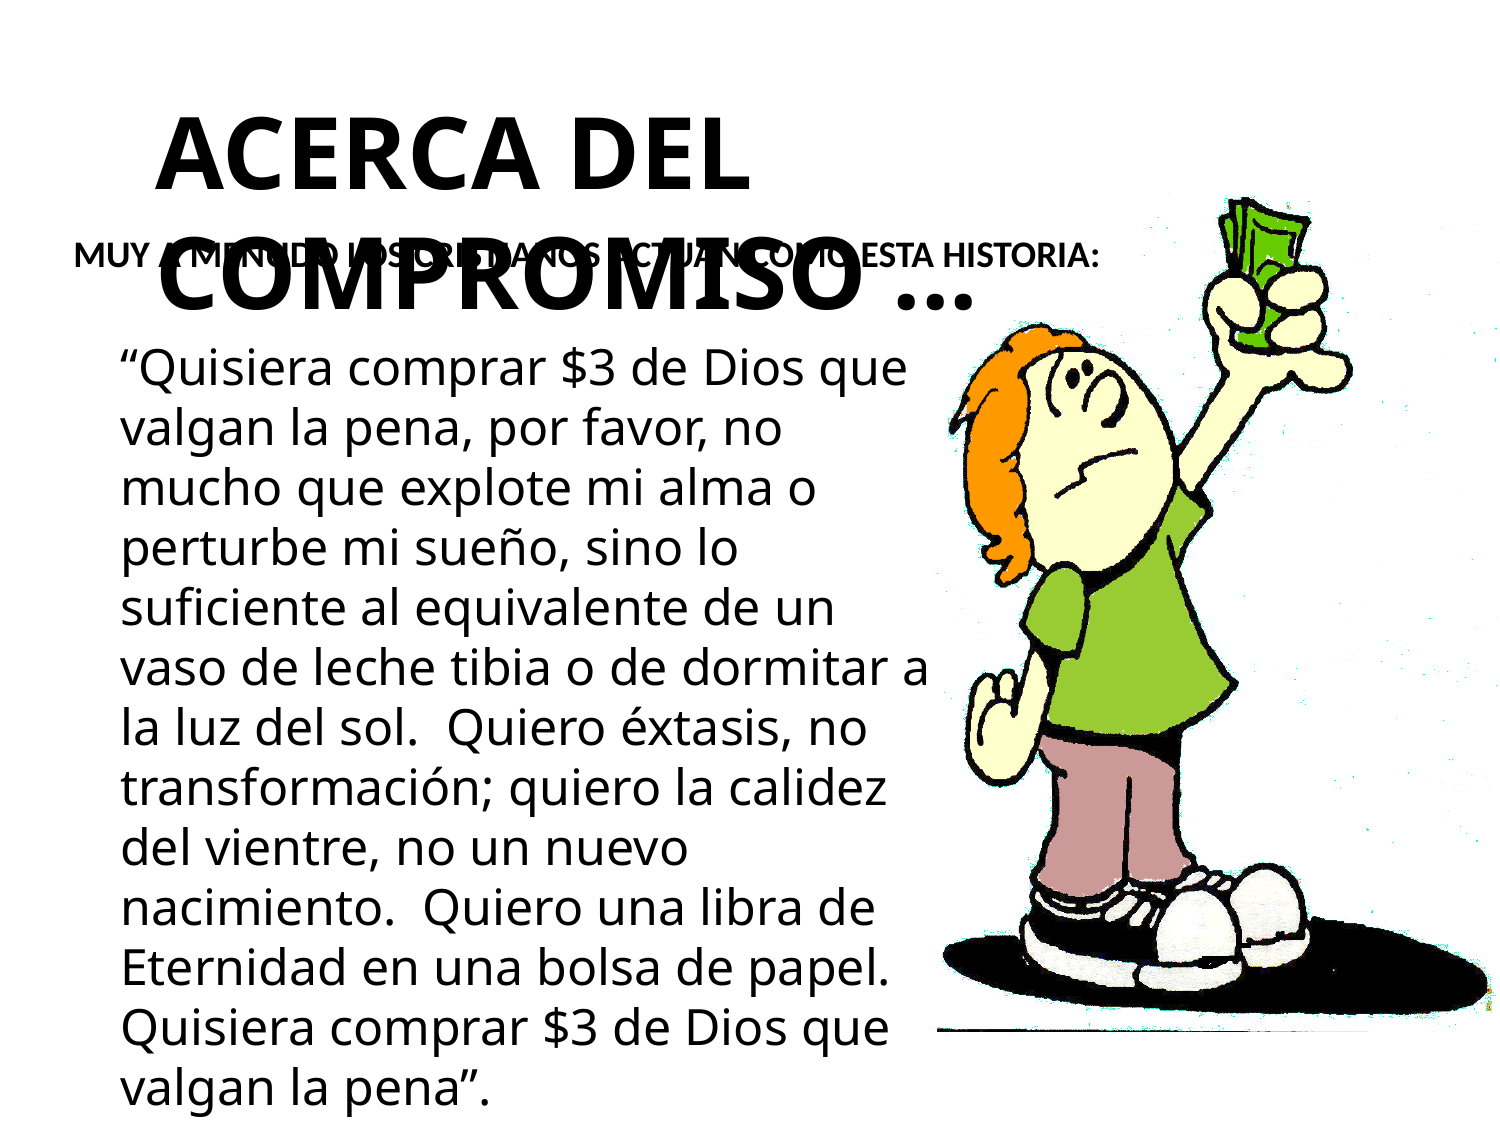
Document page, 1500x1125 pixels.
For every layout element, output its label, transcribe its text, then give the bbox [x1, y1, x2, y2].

text_box “Quisiera comprar $3 de Dios que valgan la pena, por favor, no mucho que explote mi alma o perturbe mi sueño, sino lo suficiente al equivalente de un vaso de leche tibia o de dormitar a la luz del sol. Quiero éxtasis, no transformación; quiero la calidez del vientre, no un nuevo nacimiento. Quiero una libra de Eternidad en una bolsa de papel. Quisiera comprar $3 de Dios que valgan la pena”. [105, 328, 950, 1123]
text_box ACERCA DEL COMPROMISO ... [140, 81, 1207, 222]
text_box MUY A MENUDO LOS CRISTIANOS ACTUAN COMO ESTA HISTORIA: [58, 222, 932, 283]
picture [937, 187, 1500, 1032]
text_box ACERCA DEL COMPROMISO ... [140, 283, 932, 328]
